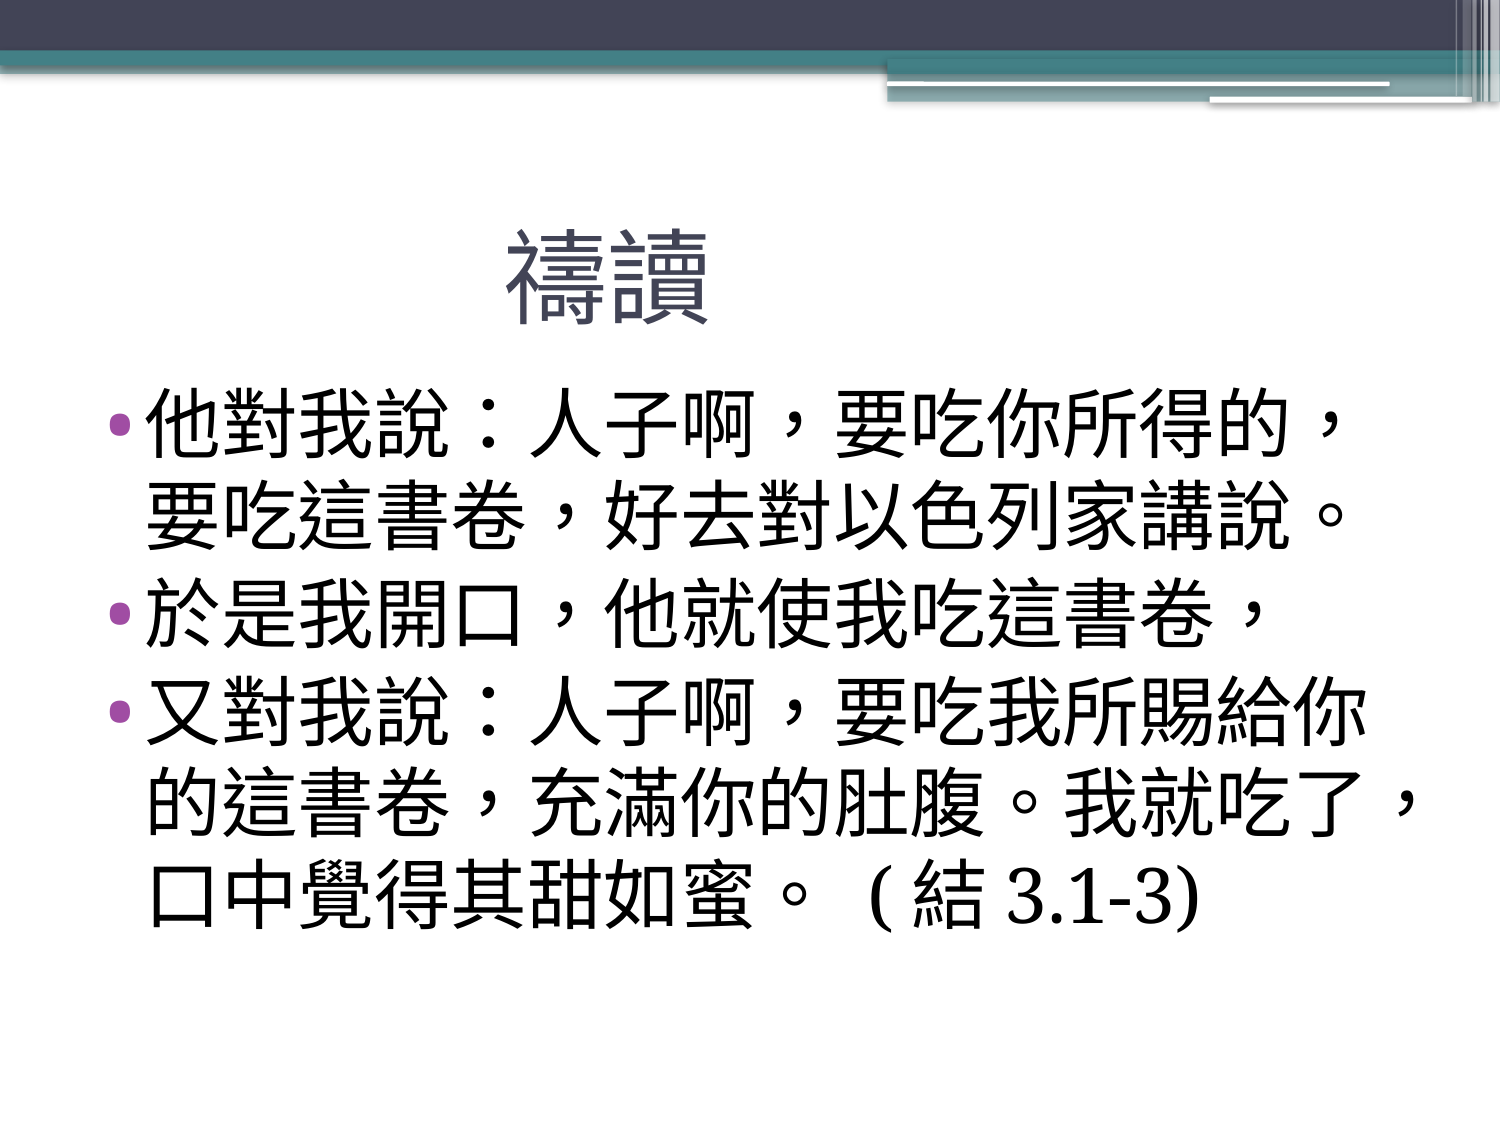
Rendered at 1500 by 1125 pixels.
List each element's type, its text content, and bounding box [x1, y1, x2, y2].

title 禱讀 [75, 187, 1425, 363]
list 他對我說：人子啊，要吃你所得的，要吃這書卷，好去對以色列家講說。 於是我開口，他就使我吃這書卷， 又對我說：人子啊，要吃我所賜給你的這書卷，充滿你的肚腹。我就吃了，口中覺得其甜如蜜。 (結3.1-3) [75, 368, 1425, 1079]
